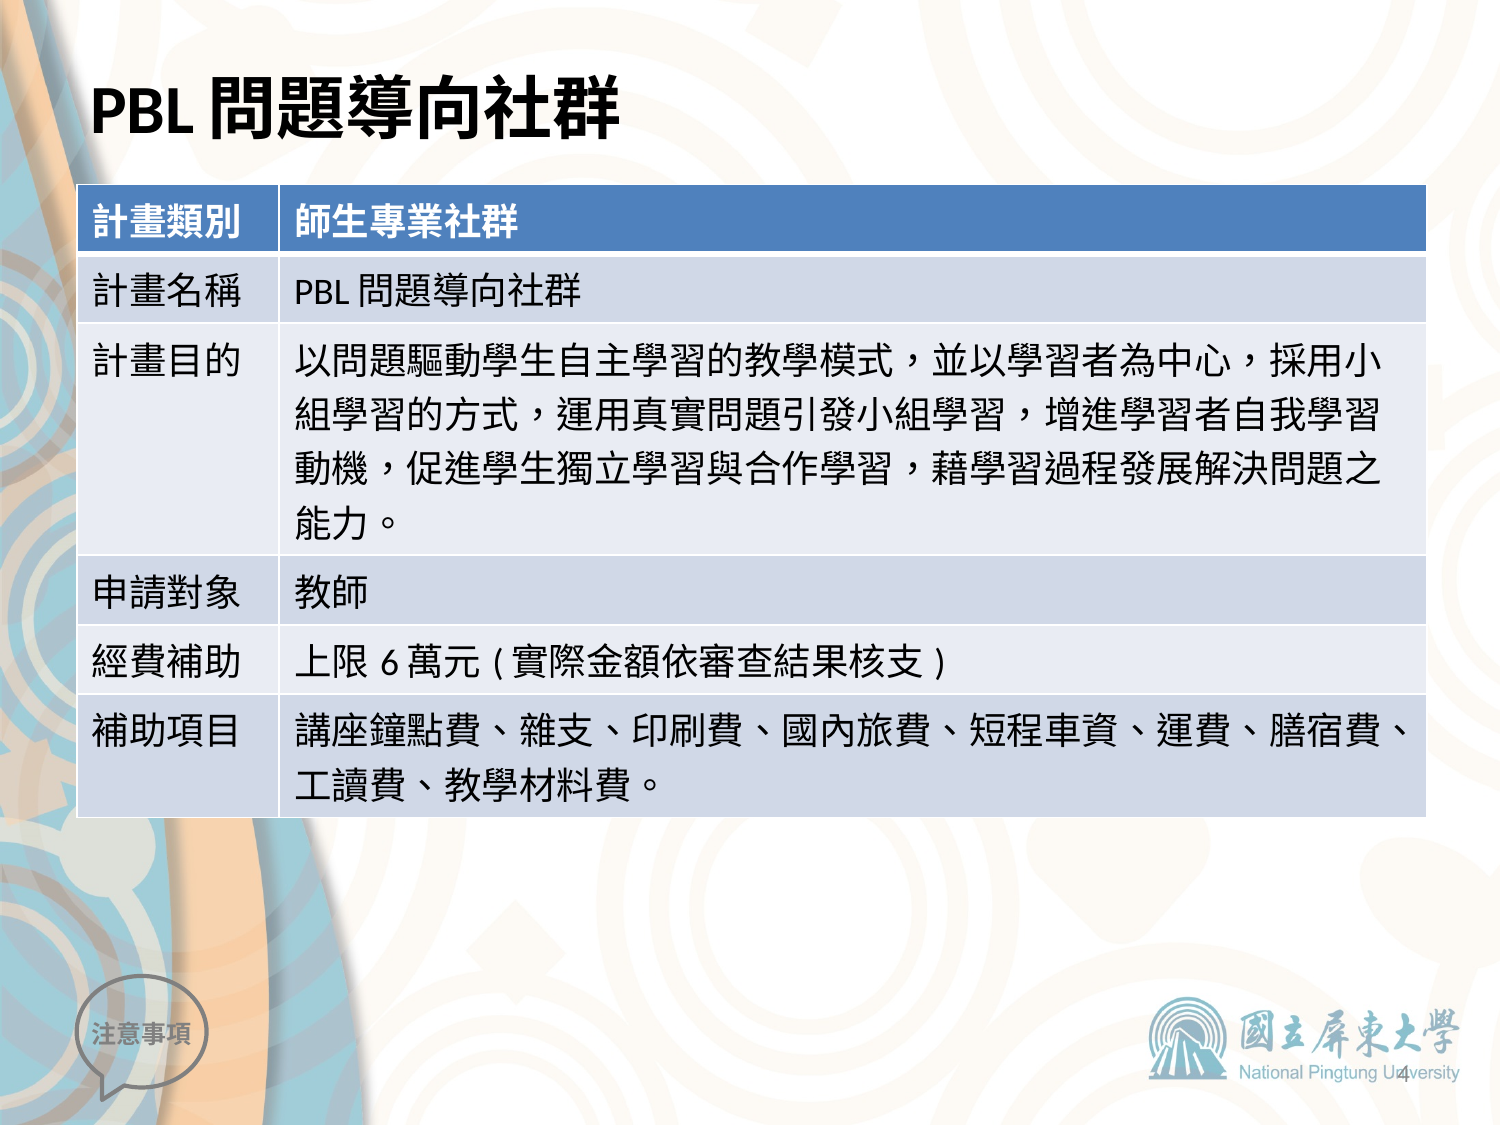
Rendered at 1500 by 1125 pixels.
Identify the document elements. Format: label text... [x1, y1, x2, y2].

picture [0, 0, 1500, 1125]
slide_number 4 [1074, 1042, 1425, 1103]
table_cell 申請對象 [78, 556, 278, 624]
table_cell PBL問題導向社群 [280, 257, 1426, 322]
table_cell 講座鐘點費、雜支、印刷費、國內旅費、短程車資、運費、膳宿費、工讀費、教學材料費。 [280, 695, 1426, 817]
table_cell 計畫名稱 [78, 257, 278, 322]
table_header 計畫類別 [78, 185, 278, 251]
table_cell 以問題驅動學生自主學習的教學模式，並以學習者為中心，採用小組學習的方式，運用真實問題引發小組學習，增進學習者自我學習動機，促進學生獨立學習與合作學習，藉學習過程發展解決問題之能力。 [280, 324, 1426, 554]
title PBL問題導向社群 [75, 45, 727, 161]
table_cell 教師 [280, 556, 1426, 624]
table_header 師生專業社群 [280, 185, 1426, 251]
table_cell 上限6萬元(實際金額依審查結果核支) [280, 626, 1426, 693]
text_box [76, 975, 209, 1088]
table_cell 補助項目 [78, 695, 278, 817]
table_cell 經費補助 [78, 626, 278, 693]
table_cell 計畫目的 [78, 324, 278, 554]
